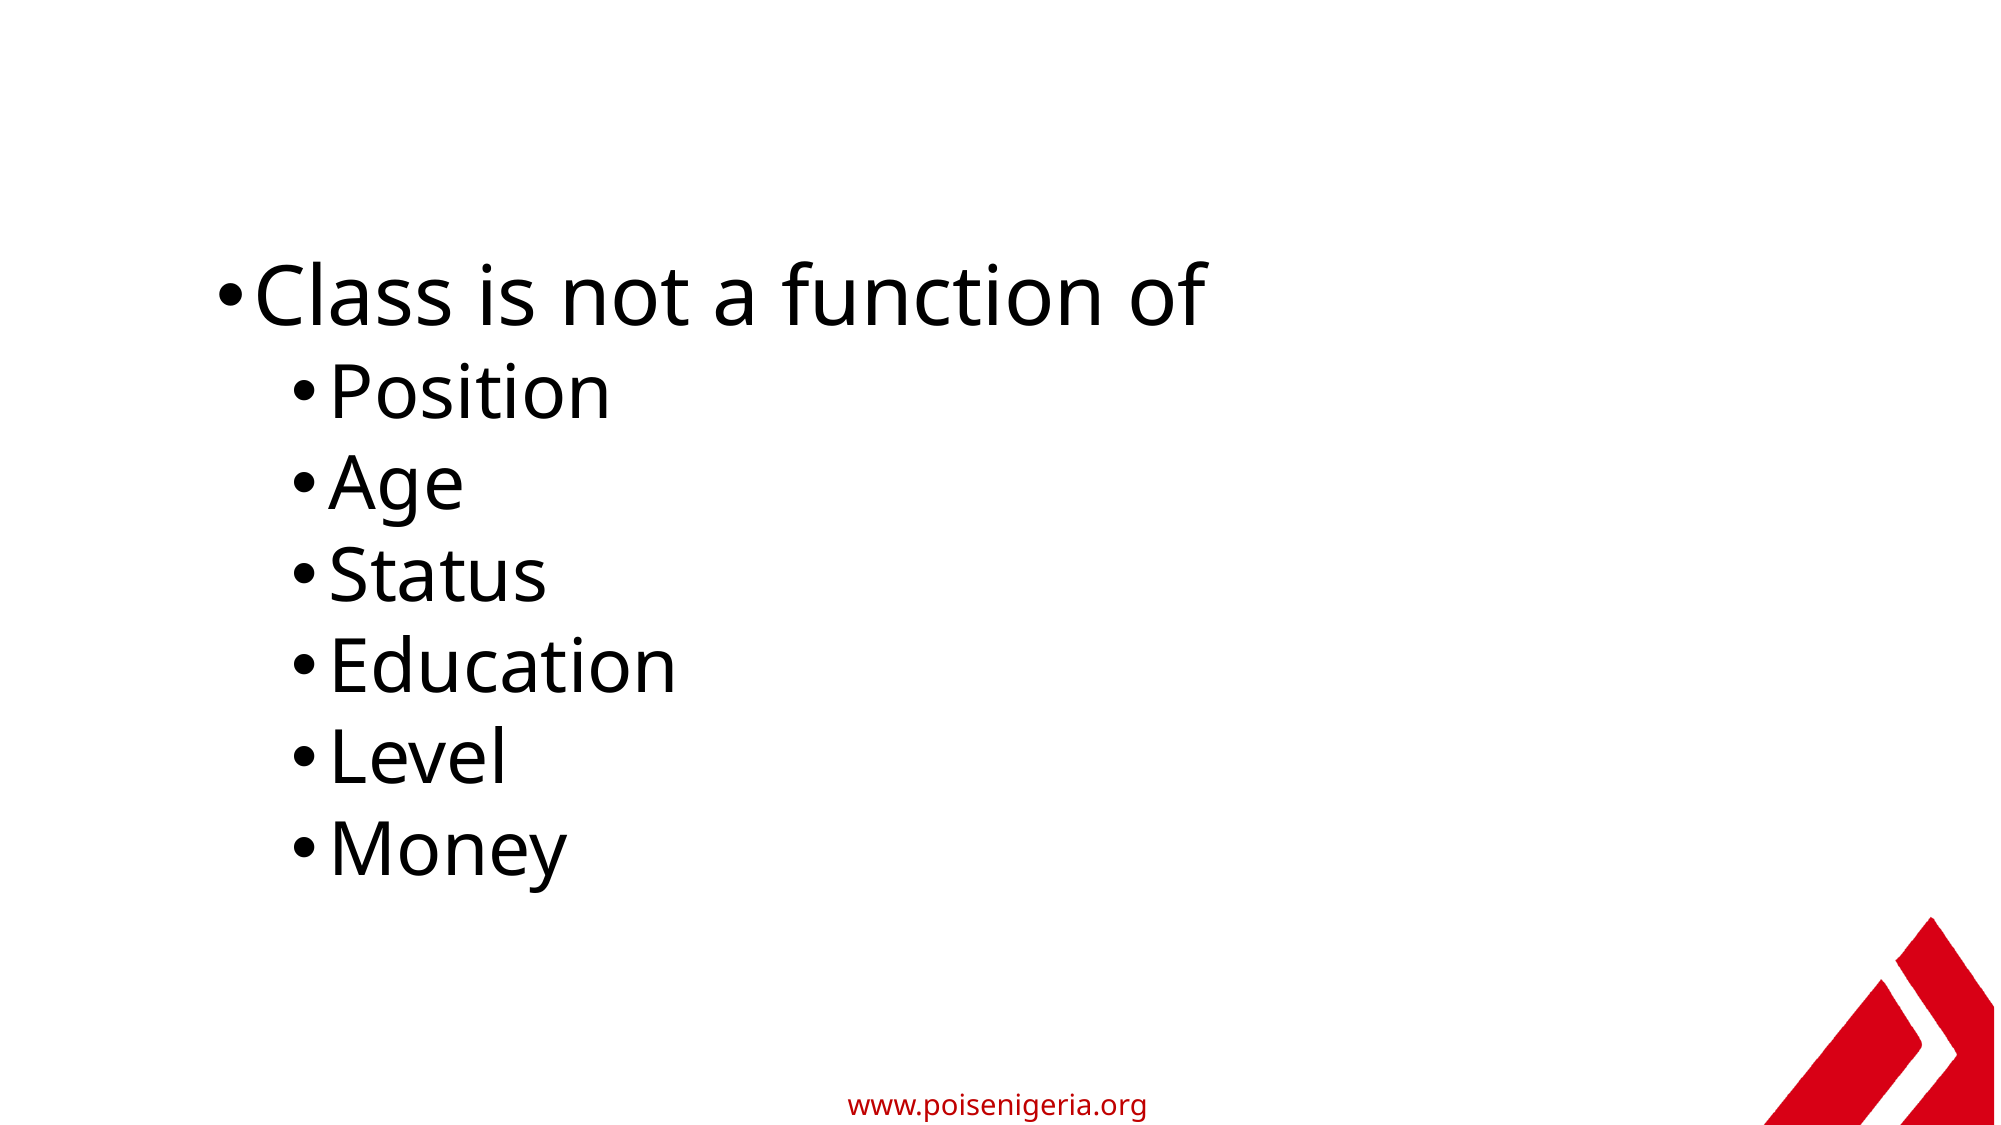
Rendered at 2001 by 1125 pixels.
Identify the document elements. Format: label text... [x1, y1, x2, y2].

picture [1637, 803, 1995, 1125]
list Class is not a function of Position Age Status Education Level Money [201, 160, 1758, 985]
